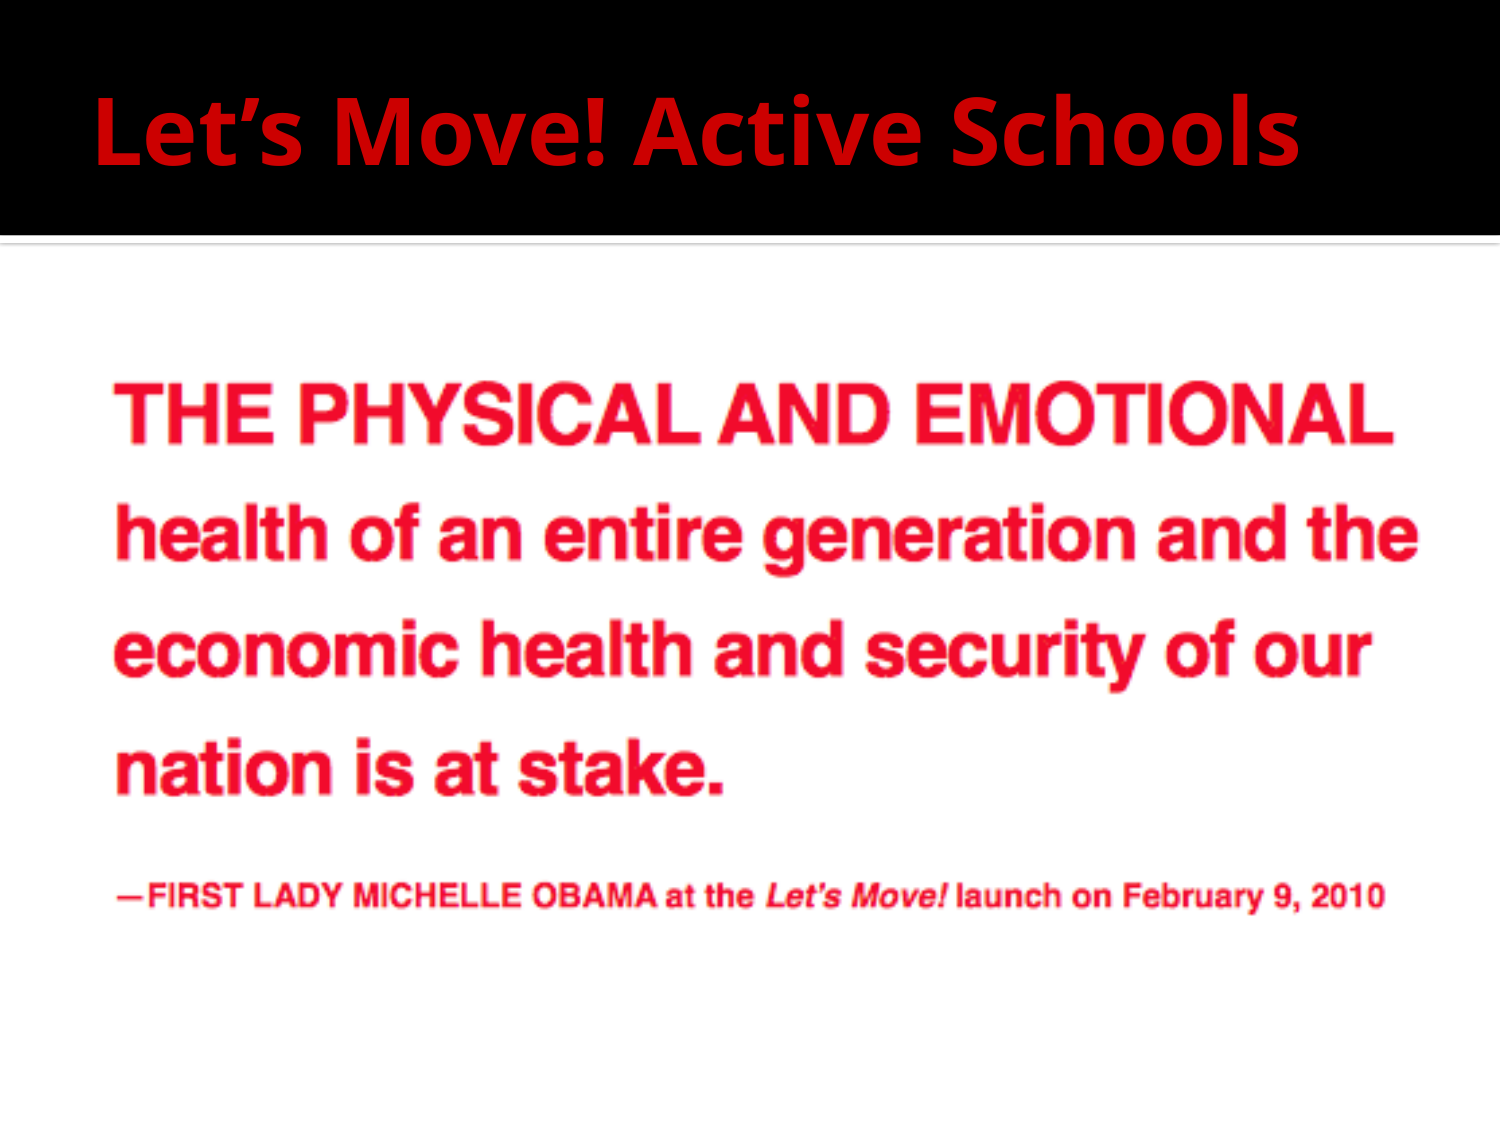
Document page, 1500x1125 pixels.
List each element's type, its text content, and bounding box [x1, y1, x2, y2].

title Let’s Move! Active Schools [75, 25, 1425, 231]
picture [74, 352, 1445, 940]
